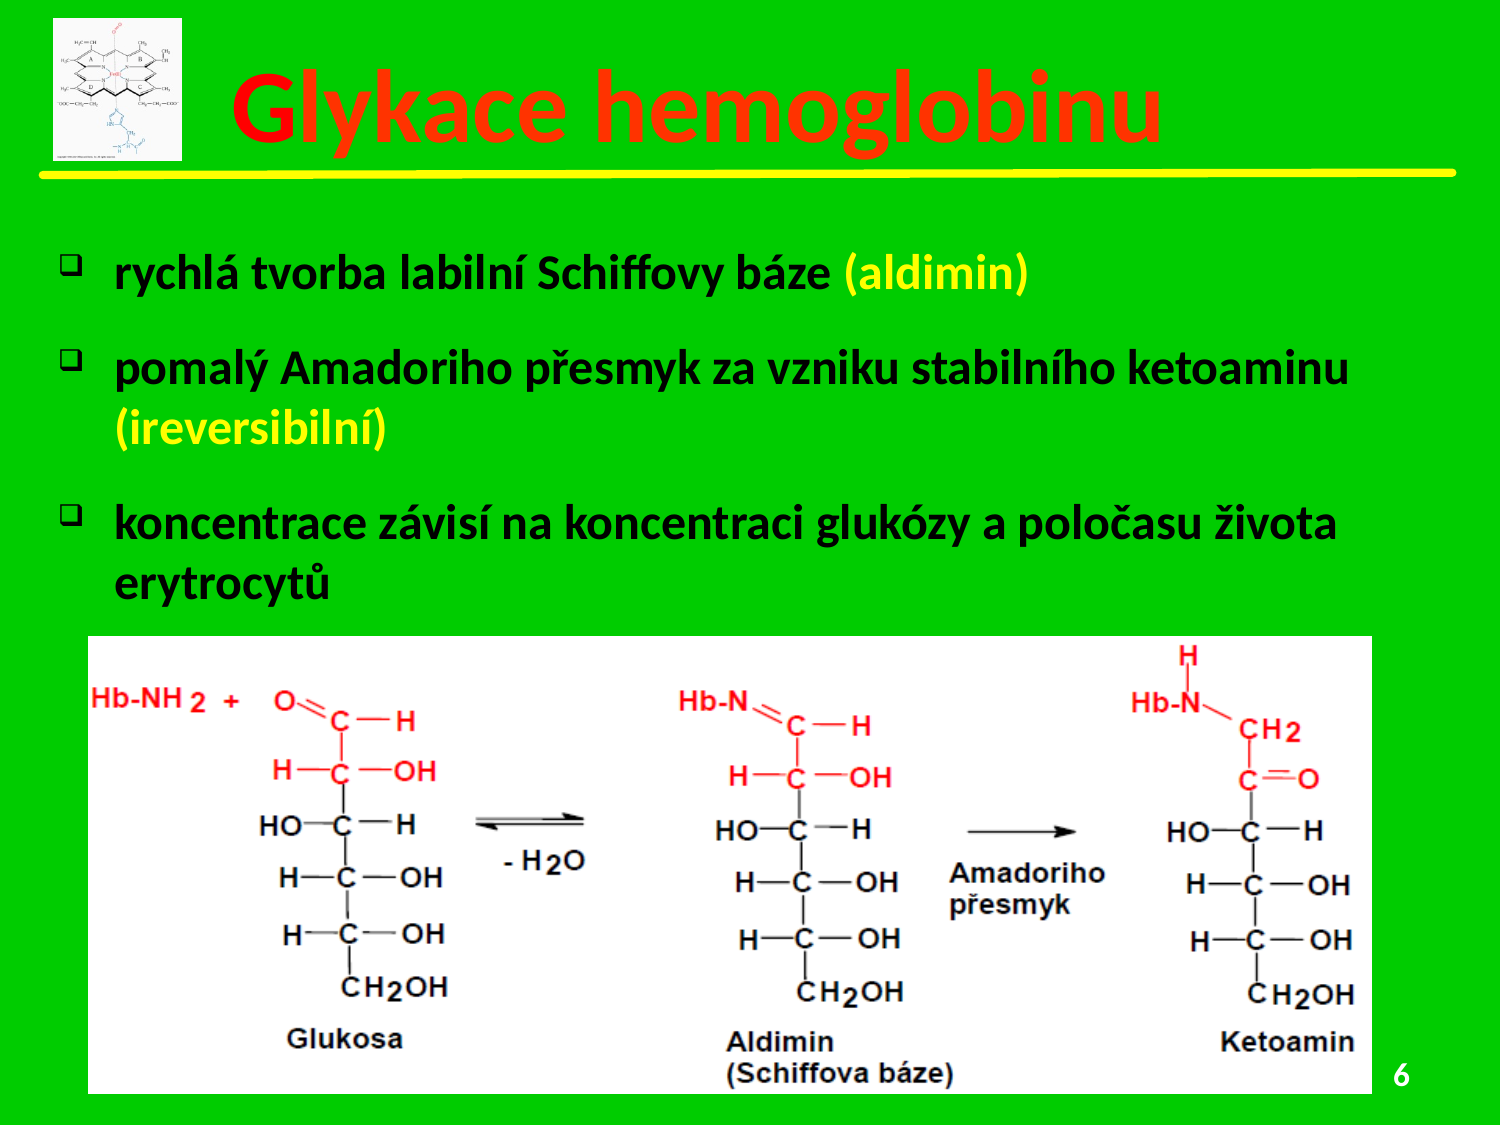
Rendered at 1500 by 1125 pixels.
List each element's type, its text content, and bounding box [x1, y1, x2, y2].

picture [52, 18, 182, 162]
slide_number 6 [1371, 1042, 1425, 1103]
picture [88, 635, 1372, 1095]
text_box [42, 172, 1453, 176]
title Glykace hemoglobinu [180, 30, 1388, 170]
text_box rychlá tvorba labilní Schiffovy báze (aldimin) pomalý Amadoriho přesmyk za vzniku stabilního ketoaminu (ireversibilní) koncentrace závisí na koncentraci glukózy a poločasu života erytrocytů [42, 231, 1453, 634]
